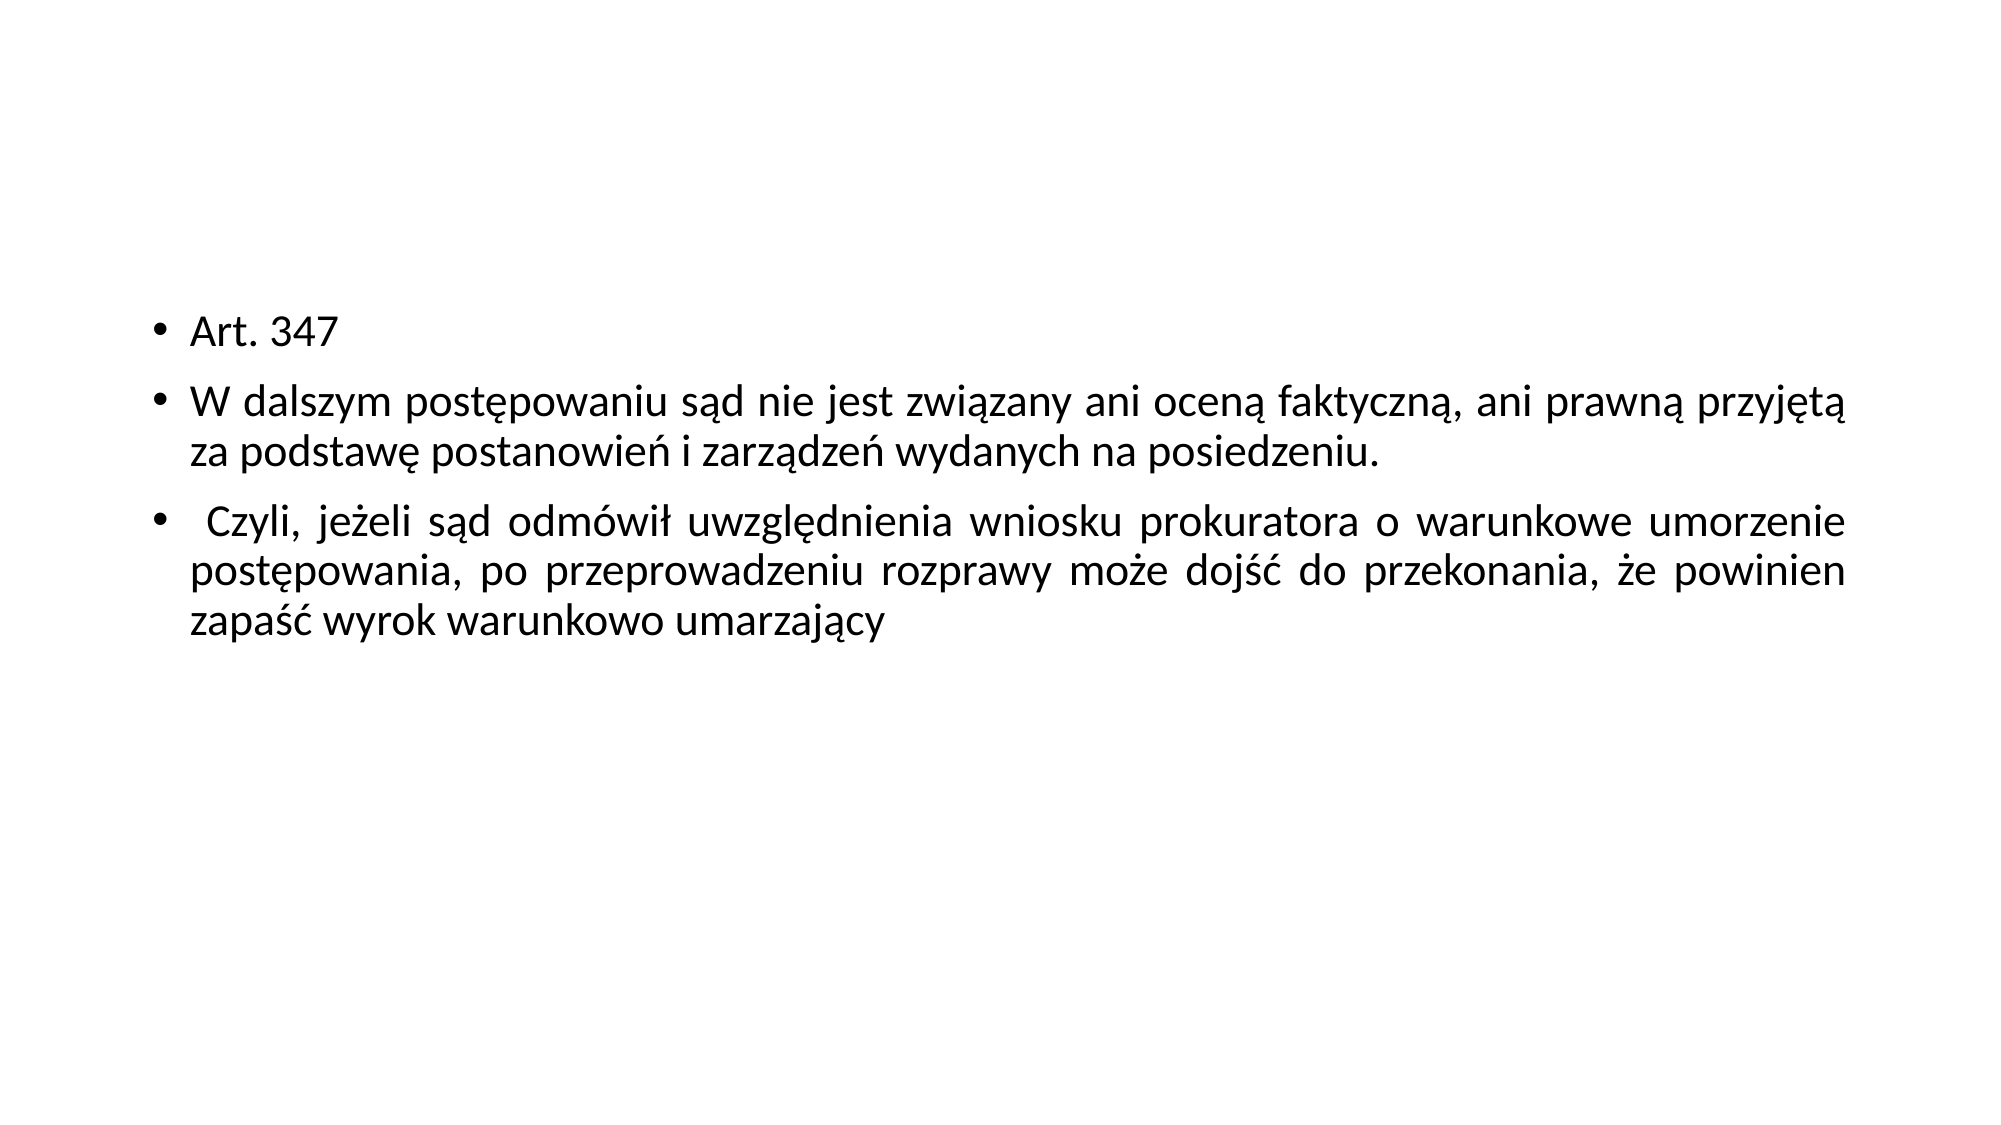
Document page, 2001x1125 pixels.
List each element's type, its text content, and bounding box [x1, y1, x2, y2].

list Art. 347 W dalszym postępowaniu sąd nie jest związany ani oceną faktyczną, ani prawną przyjętą za podstawę postanowień i zarządzeń wydanych na posiedzeniu. Czyli, jeżeli sąd odmówił uwzględnienia wniosku prokuratora o warunkowe umorzenie postępowania, po przeprowadzeniu rozprawy może dojść do przekonania, że powinien zapaść wyrok warunkowo umarzający [137, 299, 1863, 1014]
